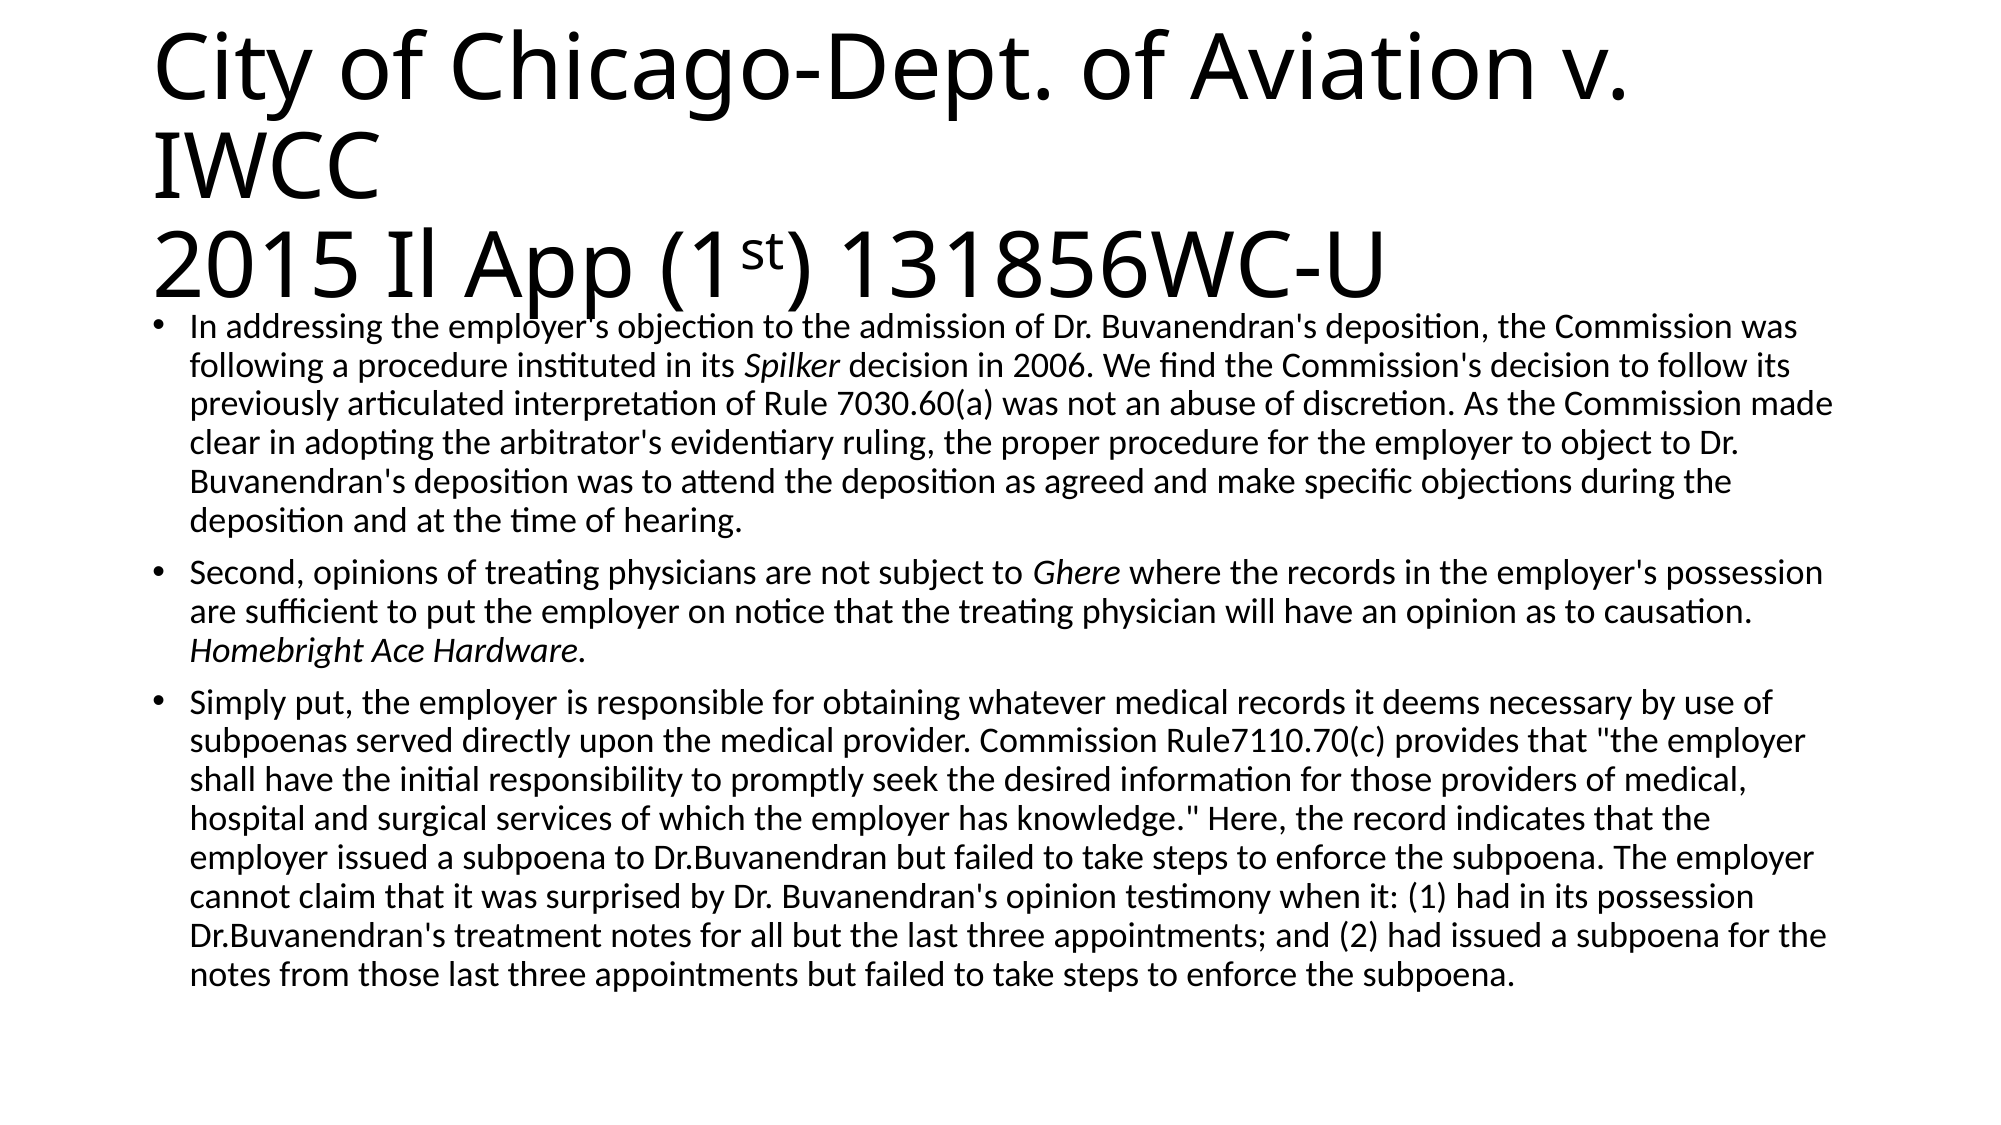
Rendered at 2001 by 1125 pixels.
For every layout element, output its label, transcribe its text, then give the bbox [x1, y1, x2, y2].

list In addressing the employer's objection to the admission of Dr. Buvanendran's deposition, the Commission was following a procedure instituted in its Spilker decision in 2006. We find the Commission's decision to follow its previously articulated interpretation of Rule 7030.60(a) was not an abuse of discretion. As the Commission made clear in adopting the arbitrator's evidentiary ruling, the proper procedure for the employer to object to Dr. Buvanendran's deposition was to attend the deposition as agreed and make specific objections during the deposition and at the time of hearing. Second, opinions of treating physicians are not subject to Ghere where the records in the employer's possession are sufficient to put the employer on notice that the treating physician will have an opinion as to causation. Homebright Ace Hardware. Simply put, the employer is responsible for obtaining whatever medical records it deems necessary by use of subpoenas served directly upon the medical provider. Commission Rule7110.70(c) provides that "the employer shall have the initial responsibility to promptly seek the desired information for those providers of medical, hospital and surgical services of which the employer has knowledge." Here, the record indicates that the employer issued a subpoena to Dr.Buvanendran but failed to take steps to enforce the subpoena. The employer cannot claim that it was surprised by Dr. Buvanendran's opinion testimony when it: (1) had in its possession Dr.Buvanendran's treatment notes for all but the last three appointments; and (2) had issued a subpoena for the notes from those last three appointments but failed to take steps to enforce the subpoena. [137, 299, 1863, 1014]
title City of Chicago-Dept. of Aviation v. IWCC 2015 Il App (1st) 131856WC-U [137, 59, 1863, 278]
